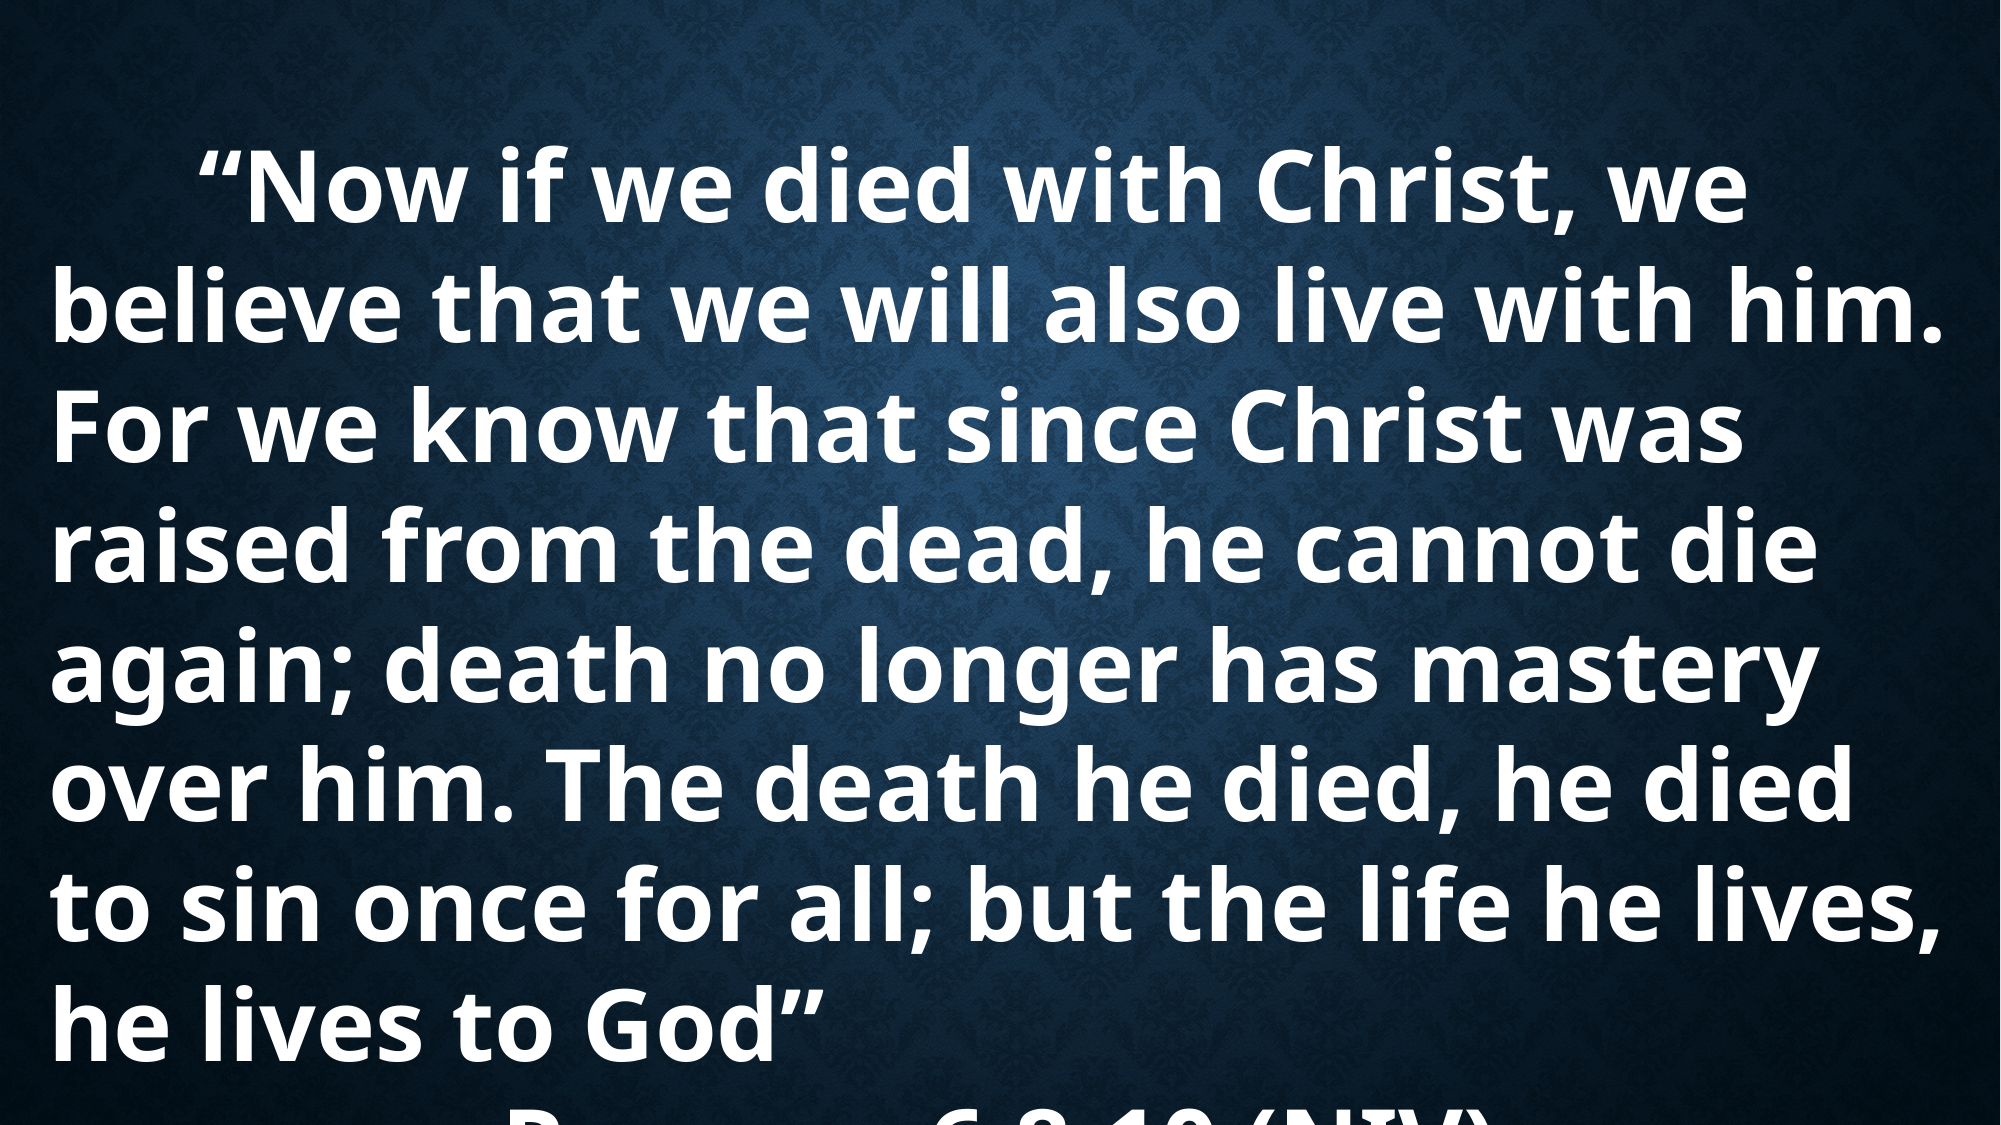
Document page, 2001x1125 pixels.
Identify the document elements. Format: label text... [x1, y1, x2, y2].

text_box “Now if we died with Christ, we believe that we will also live with him. For we know that since Christ was raised from the dead, he cannot die again; death no longer has mastery over him. The death he died, he died to sin once for all; but the life he lives, he lives to God” Romans 6:8-10 (NIV) [33, 114, 1967, 1125]
